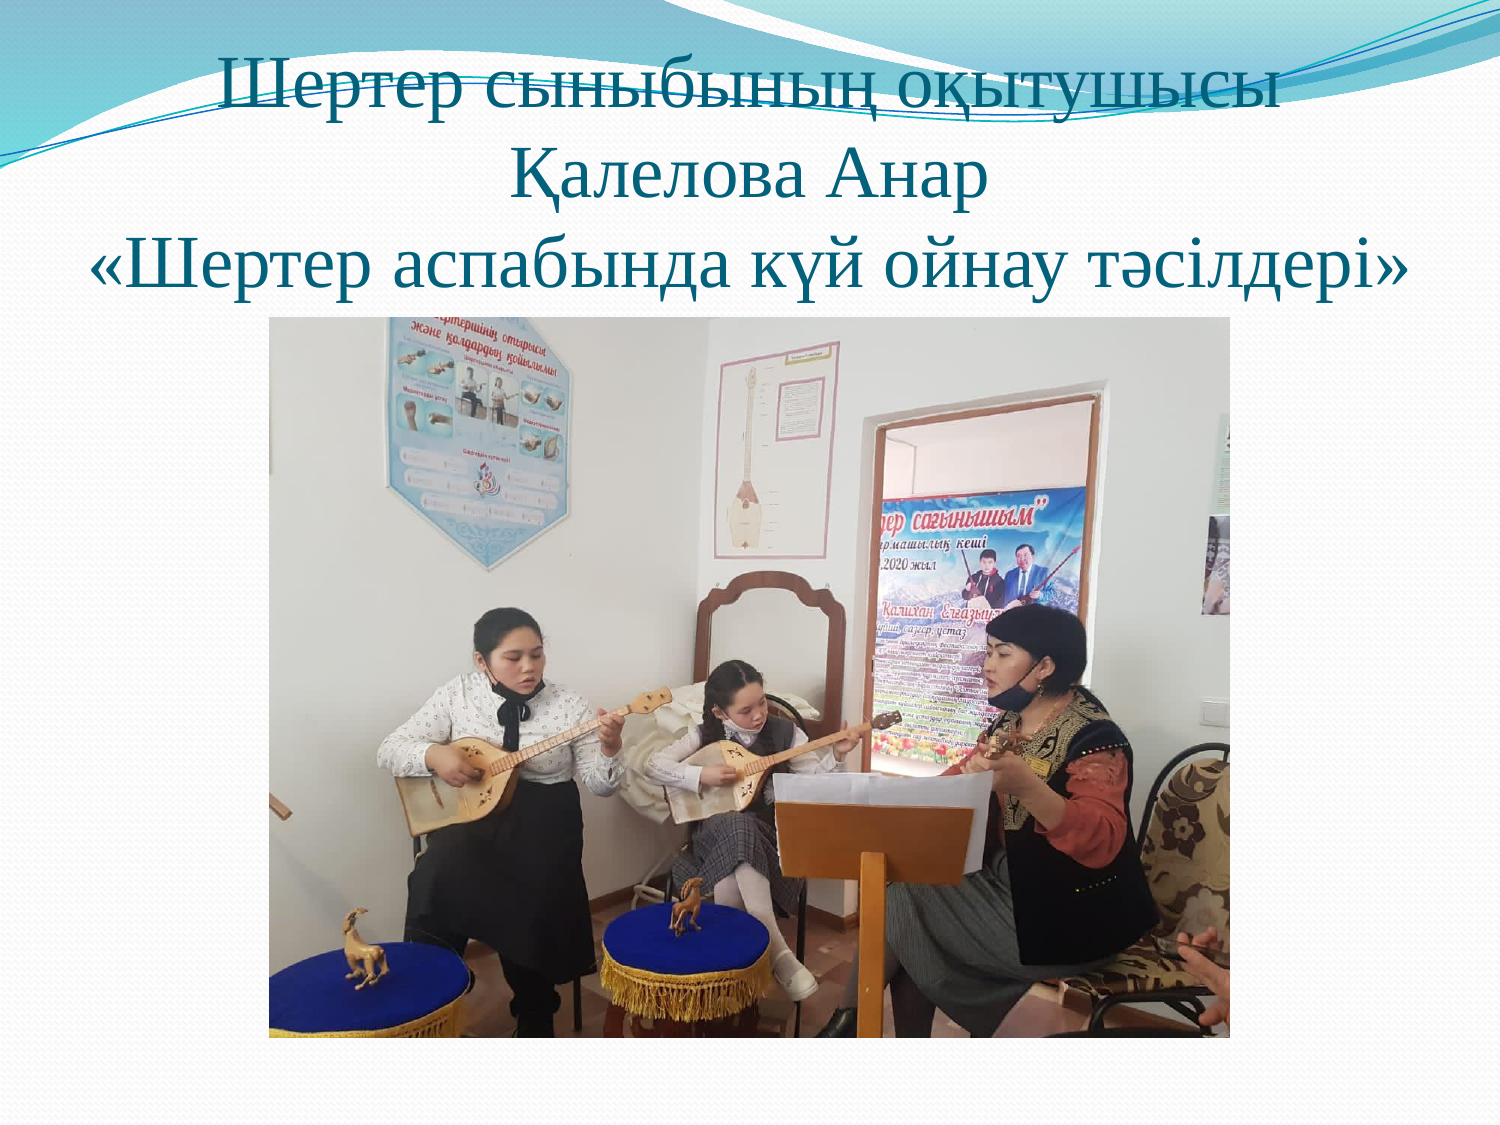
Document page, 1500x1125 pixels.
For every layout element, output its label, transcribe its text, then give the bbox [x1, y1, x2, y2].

title Шертер сыныбының оқытушысы Қалелова Анар «Шертер аспабында күй ойнау тәсілдері» [75, 115, 1425, 303]
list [269, 317, 1231, 1038]
